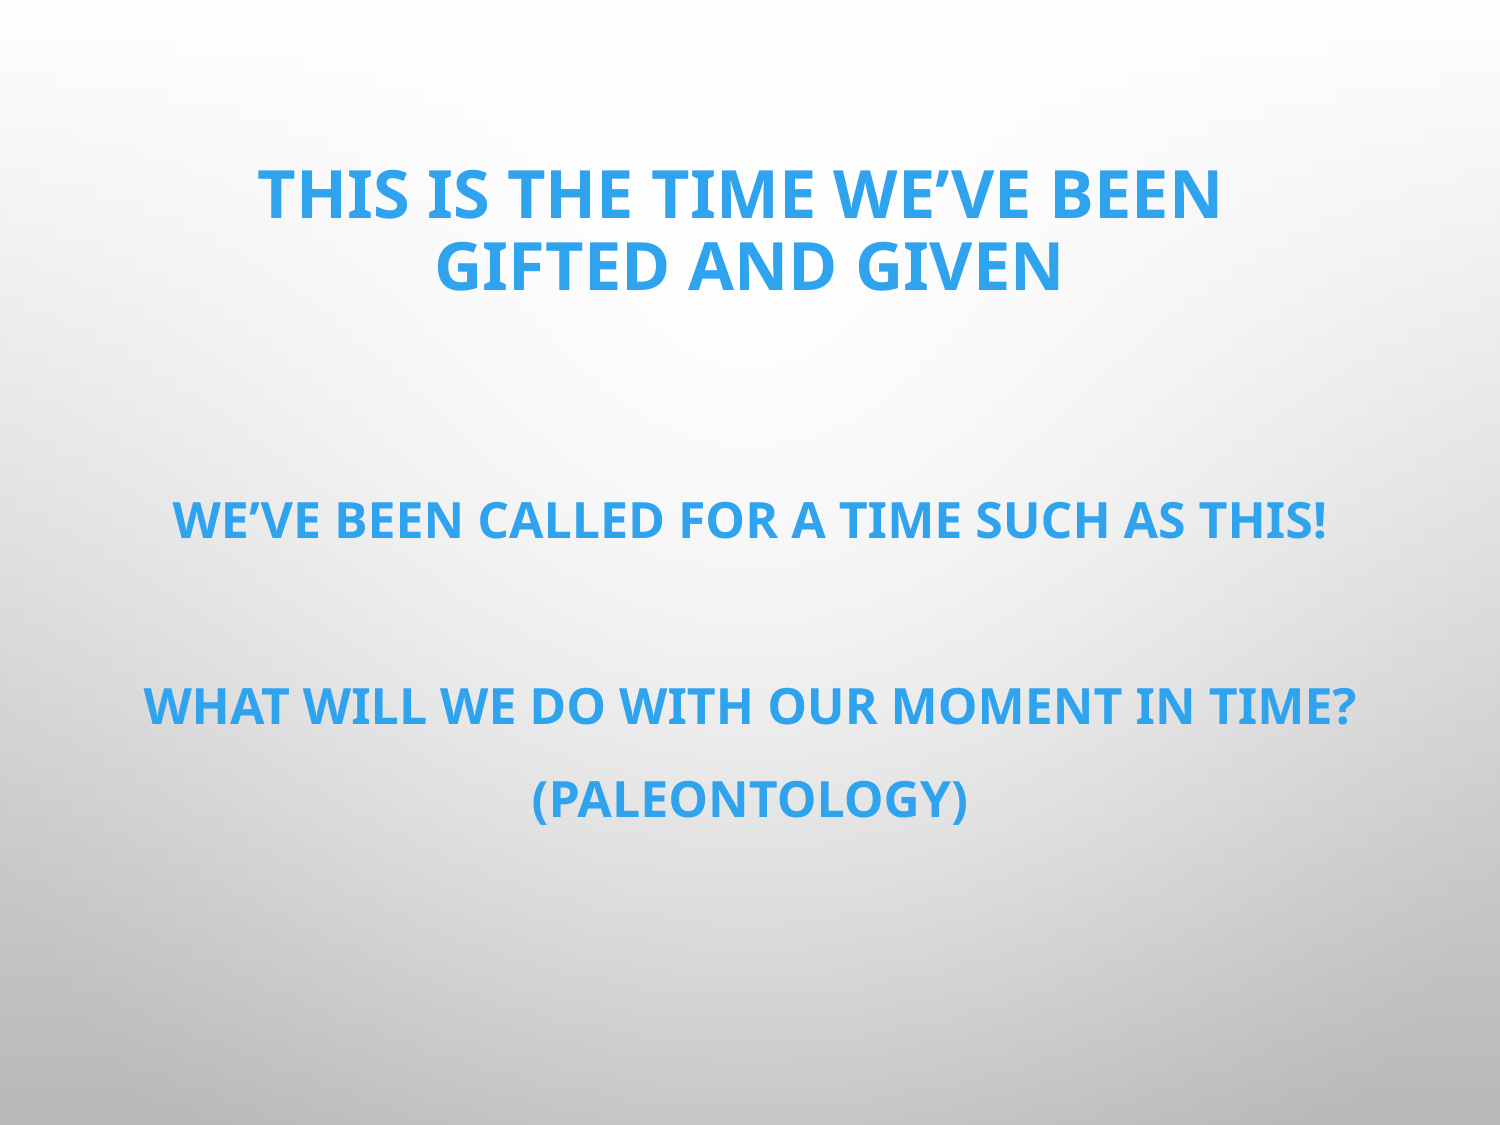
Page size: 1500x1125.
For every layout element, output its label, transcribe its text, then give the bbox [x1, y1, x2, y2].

picture [0, 0, 1500, 1125]
title This is the time we’ve been gifted and given [112, 101, 1388, 364]
list We’ve been called for a time such as this! What will we do with our moment in time? (Paleontology) [112, 388, 1388, 950]
